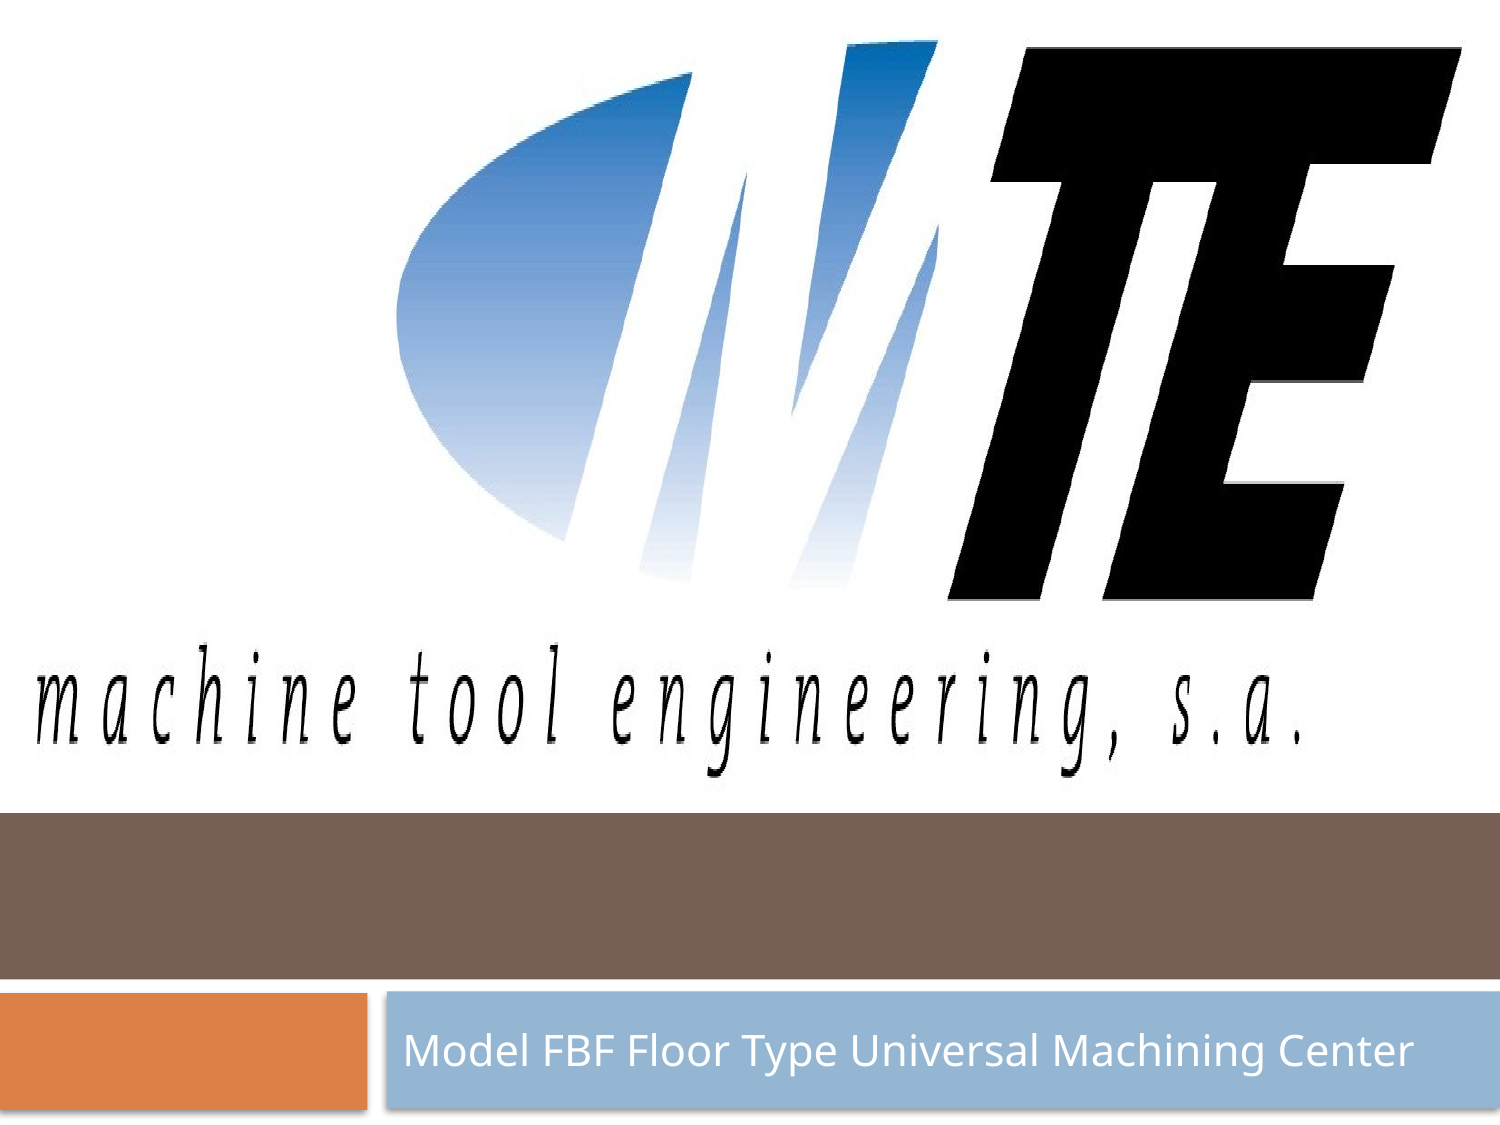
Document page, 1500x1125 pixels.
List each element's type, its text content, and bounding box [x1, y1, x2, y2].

picture [0, 0, 1500, 813]
subtitle Model FBF Floor Type Universal Machining Center [387, 992, 1488, 1105]
